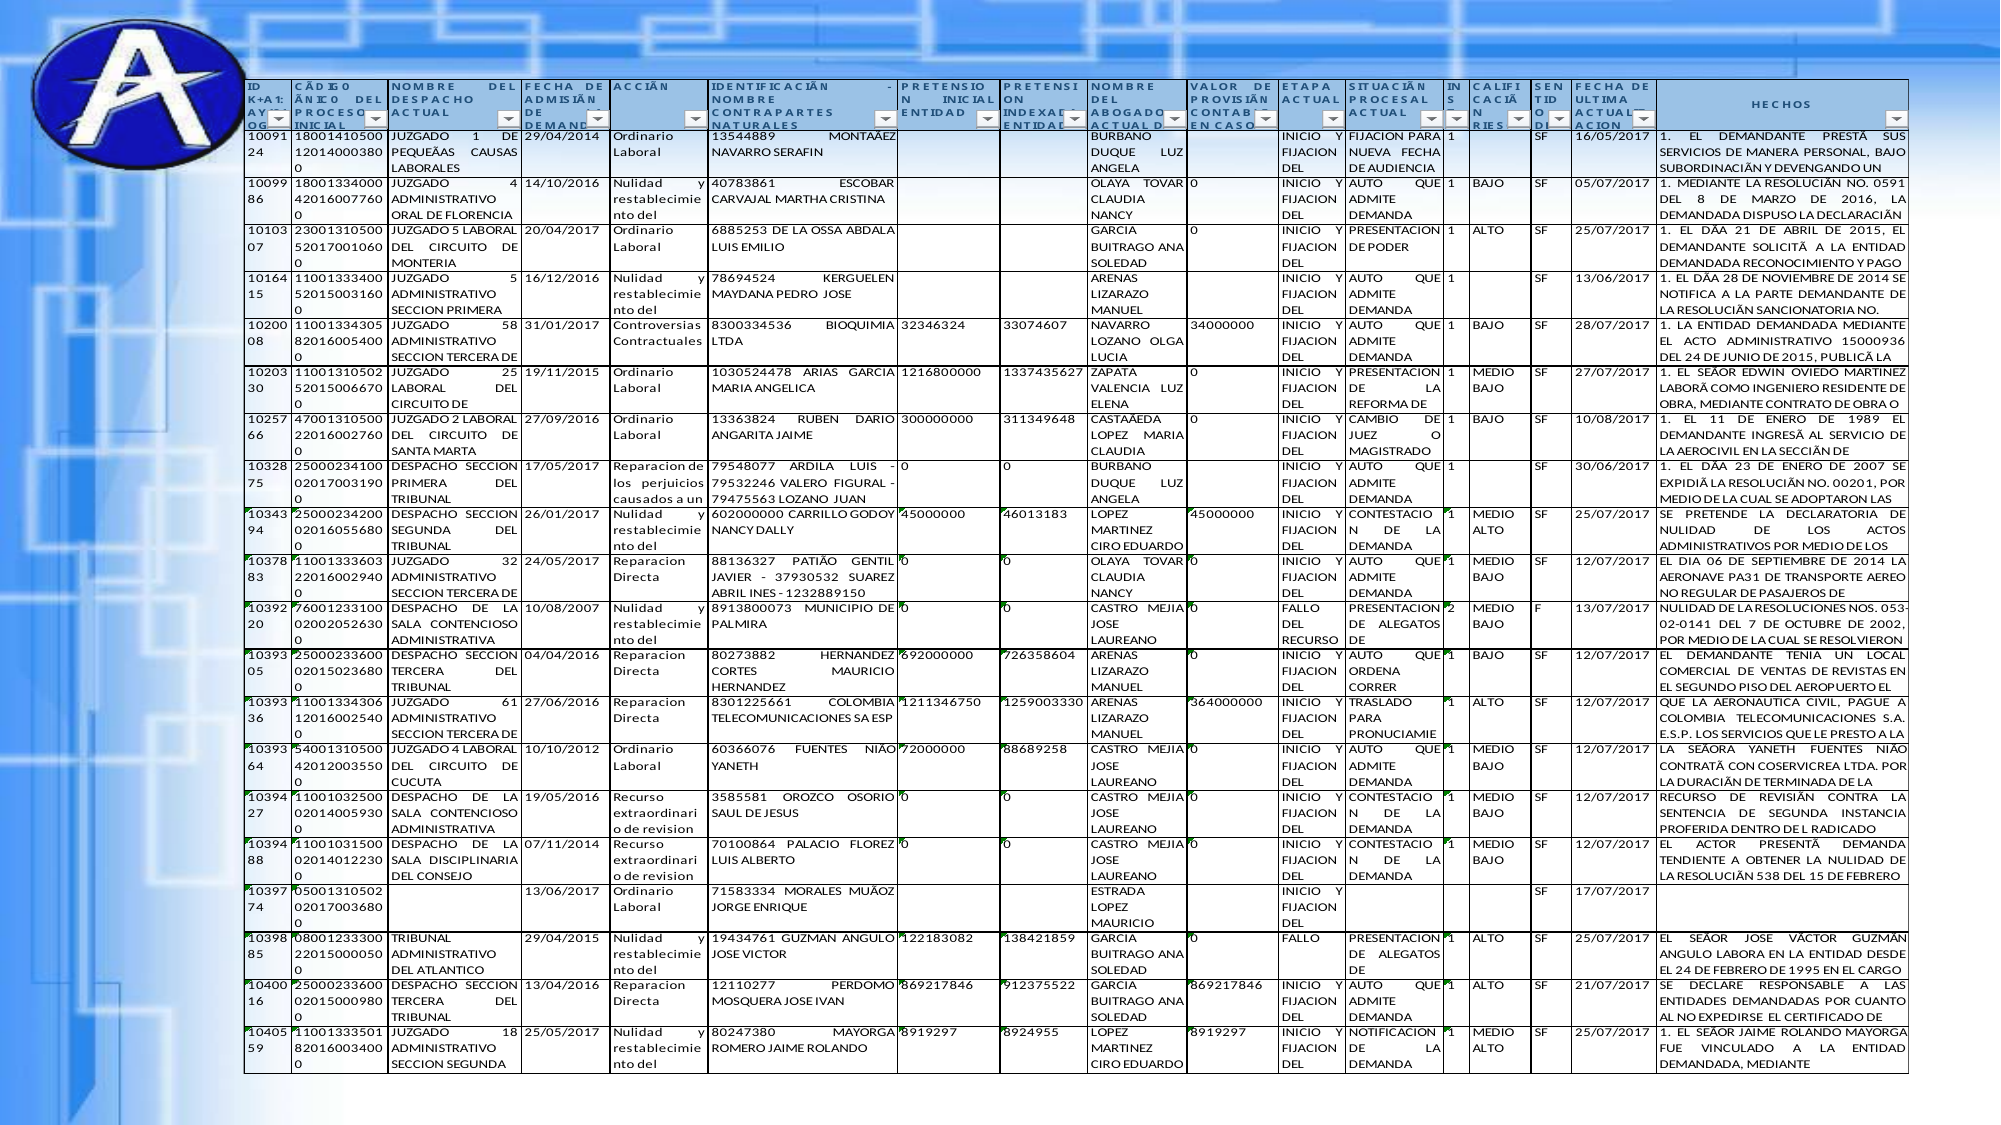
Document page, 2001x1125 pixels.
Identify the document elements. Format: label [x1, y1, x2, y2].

picture [0, 0, 2000, 1125]
text_box [243, 79, 1911, 1075]
